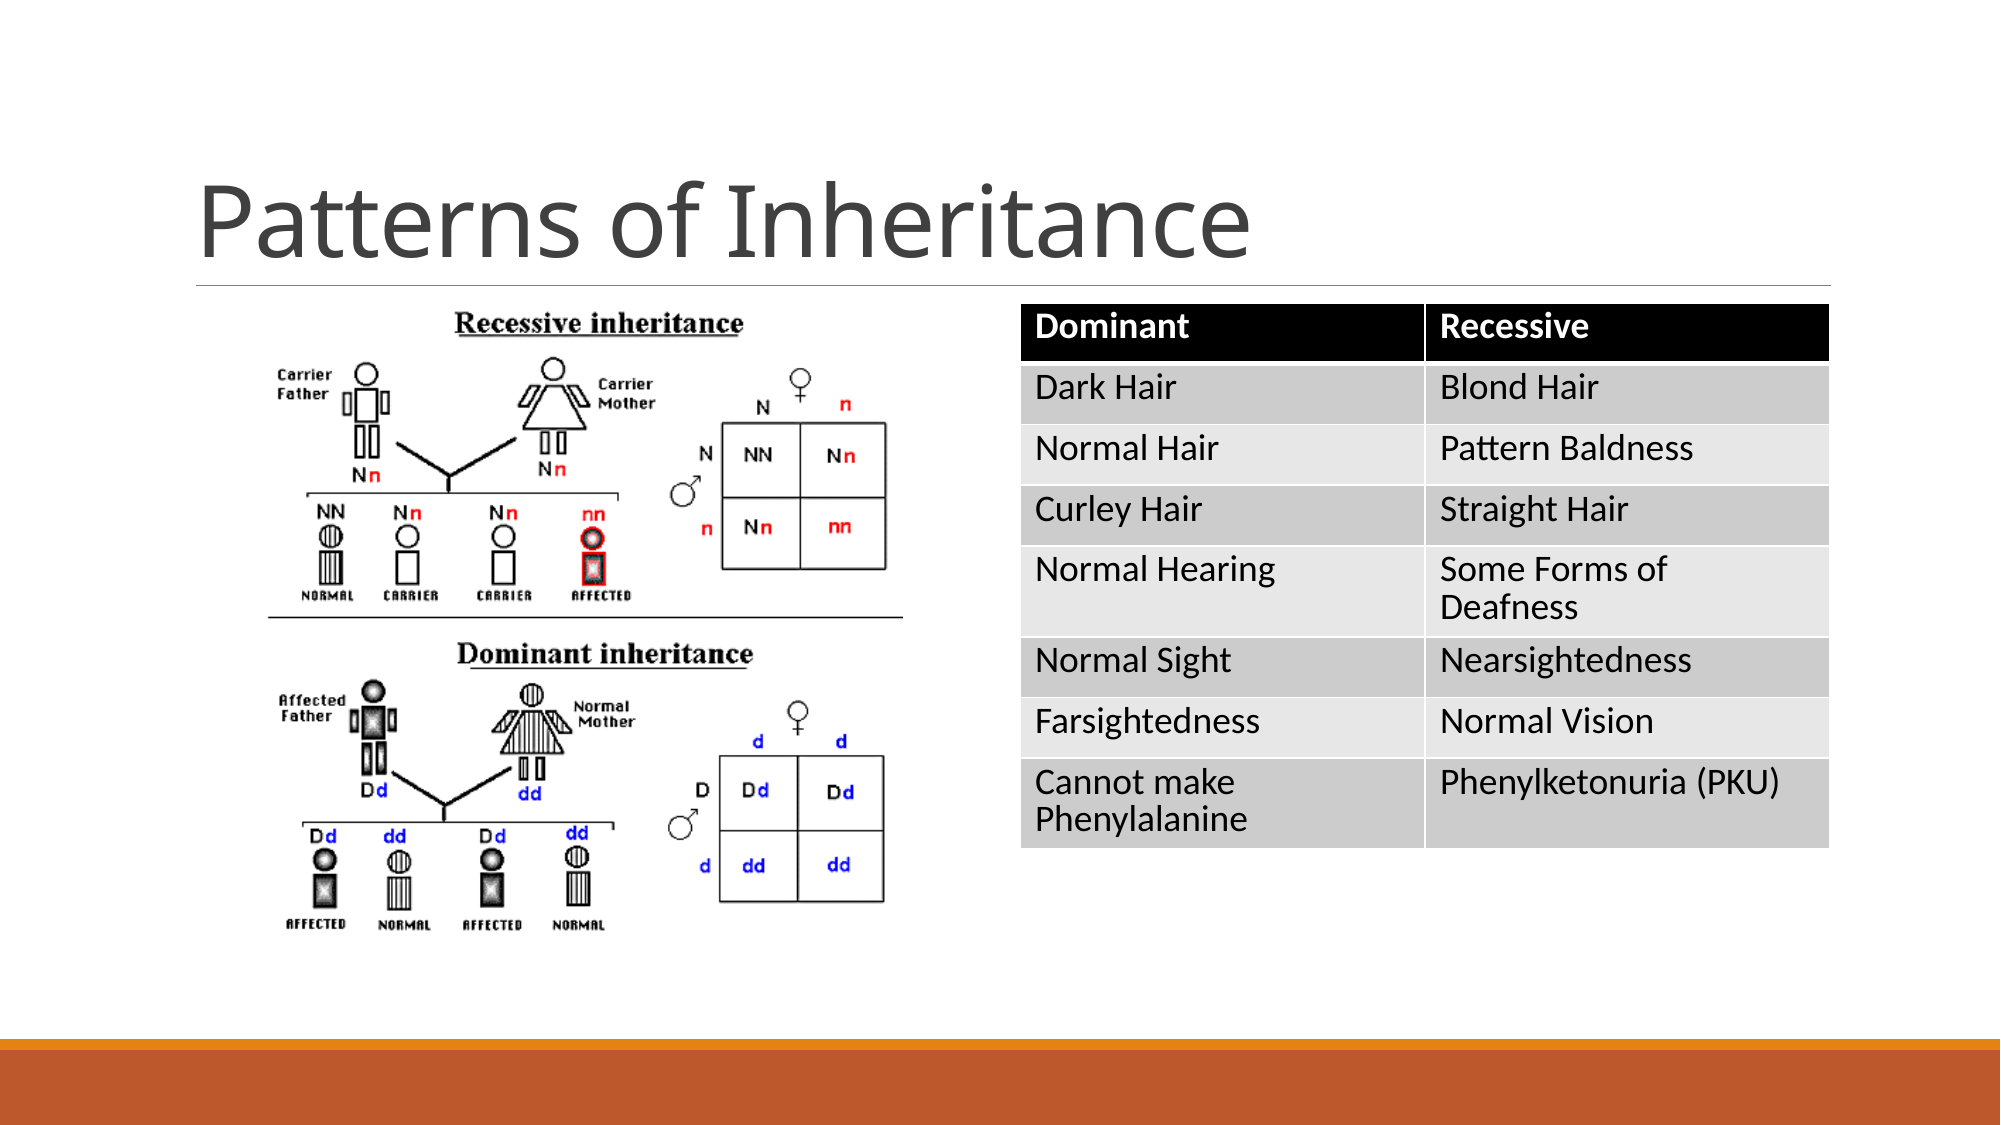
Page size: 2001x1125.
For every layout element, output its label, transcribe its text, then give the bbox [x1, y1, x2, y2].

table_cell Normal Vision [1426, 698, 1829, 757]
table_cell Pattern Baldness [1426, 425, 1829, 484]
table_cell Nearsightedness [1426, 638, 1829, 697]
table_cell Normal Hair [1021, 425, 1424, 484]
table_cell Some Forms of Deafness [1426, 547, 1829, 636]
table_cell Curley Hair [1021, 486, 1424, 545]
table_cell Blond Hair [1426, 366, 1829, 424]
table_cell Phenylketonuria (PKU) [1426, 759, 1829, 848]
title Patterns of Inheritance [180, 47, 1830, 285]
table_cell Dark Hair [1021, 366, 1424, 424]
table_cell Straight Hair [1426, 486, 1829, 545]
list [267, 302, 903, 964]
table_cell Normal Sight [1021, 638, 1424, 697]
table_header Recessive [1426, 304, 1829, 361]
table_cell Normal Hearing [1021, 547, 1424, 636]
table_header Dominant [1021, 304, 1424, 361]
table_cell Cannot make Phenylalanine [1021, 759, 1424, 848]
table_cell Farsightedness [1021, 698, 1424, 757]
